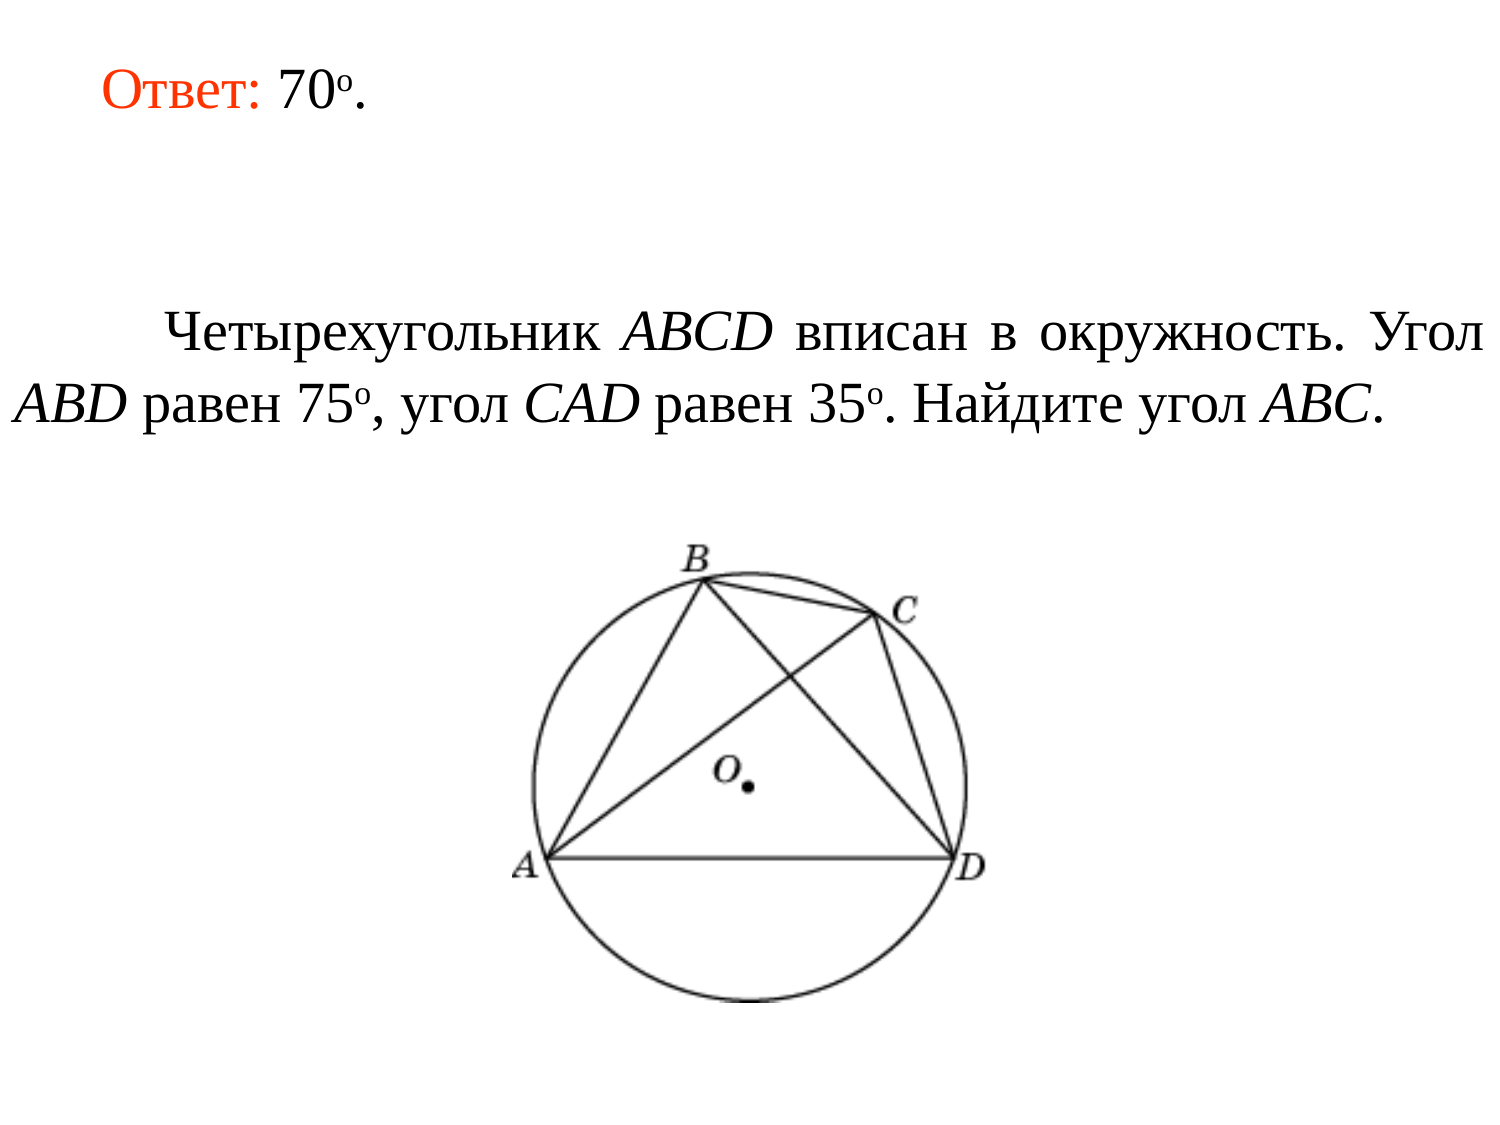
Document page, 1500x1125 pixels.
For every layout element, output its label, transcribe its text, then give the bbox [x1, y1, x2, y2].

text_box Четырехугольник ABCD вписан в окружность. Угол ABD равен 75о, угол CAD равен 35о. Найдите угол ABC. [0, 276, 1500, 442]
picture [512, 538, 988, 1003]
text_box Ответ: 70о. [86, 42, 1024, 128]
